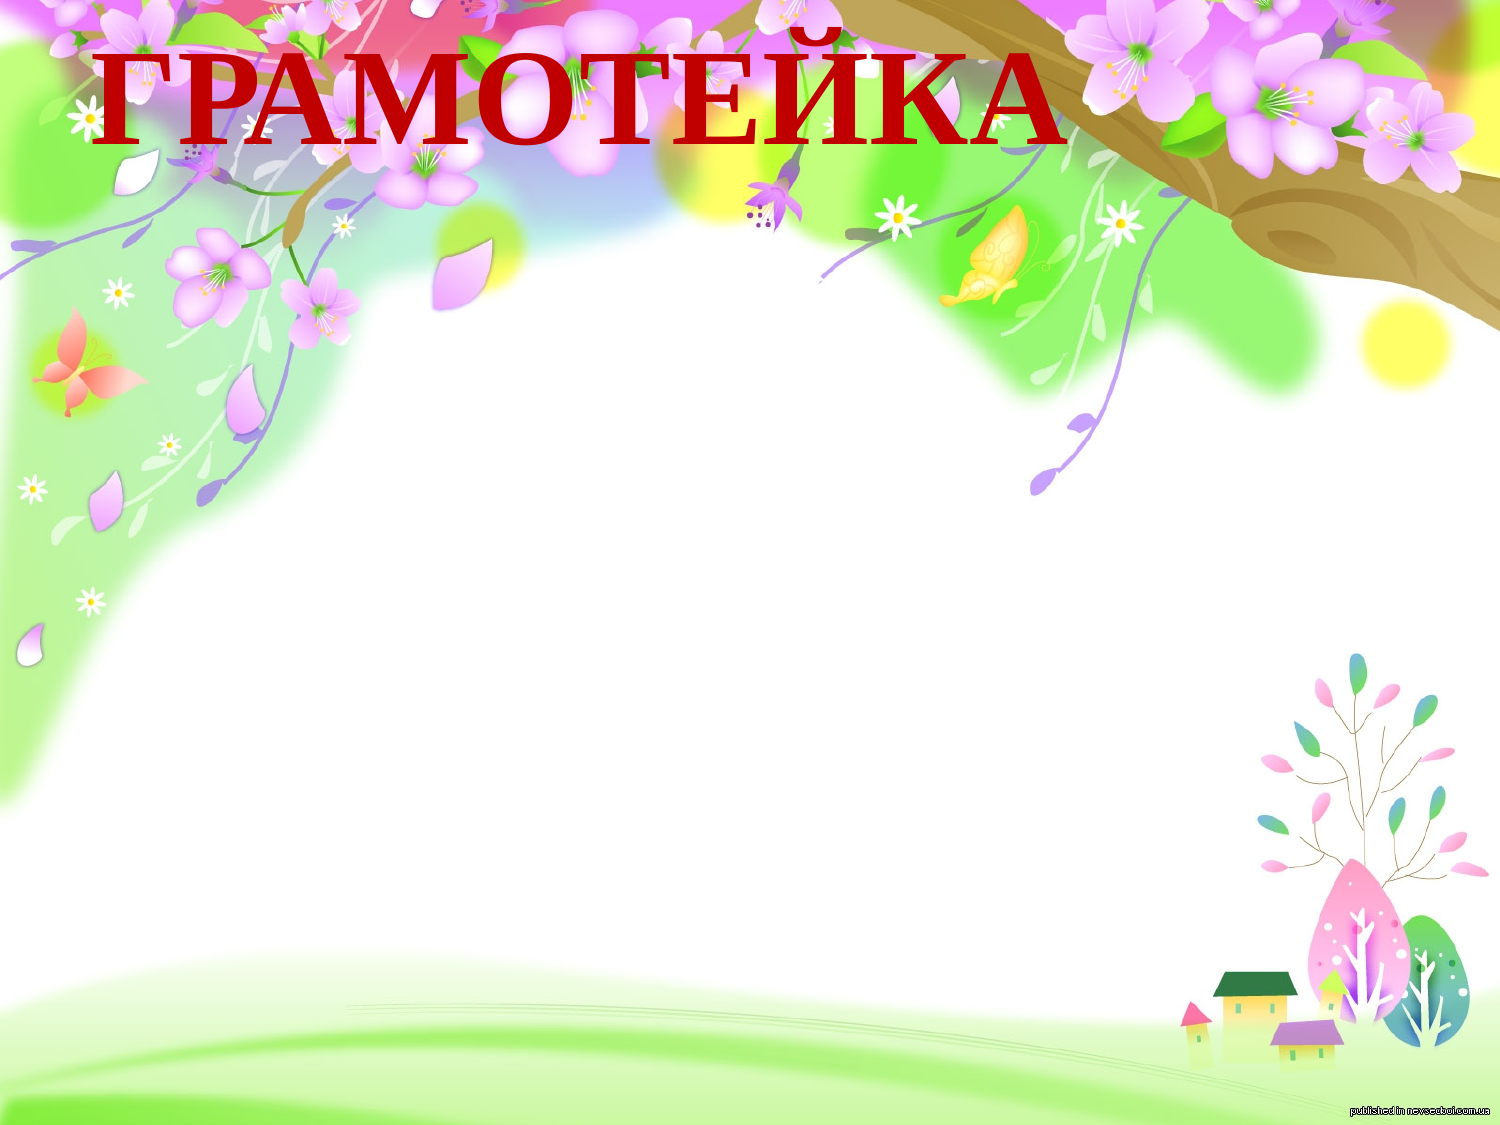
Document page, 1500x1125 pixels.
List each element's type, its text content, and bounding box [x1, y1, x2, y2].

list ГРАМОТЕЙКА [75, 0, 1425, 1005]
picture [0, 0, 1500, 1125]
